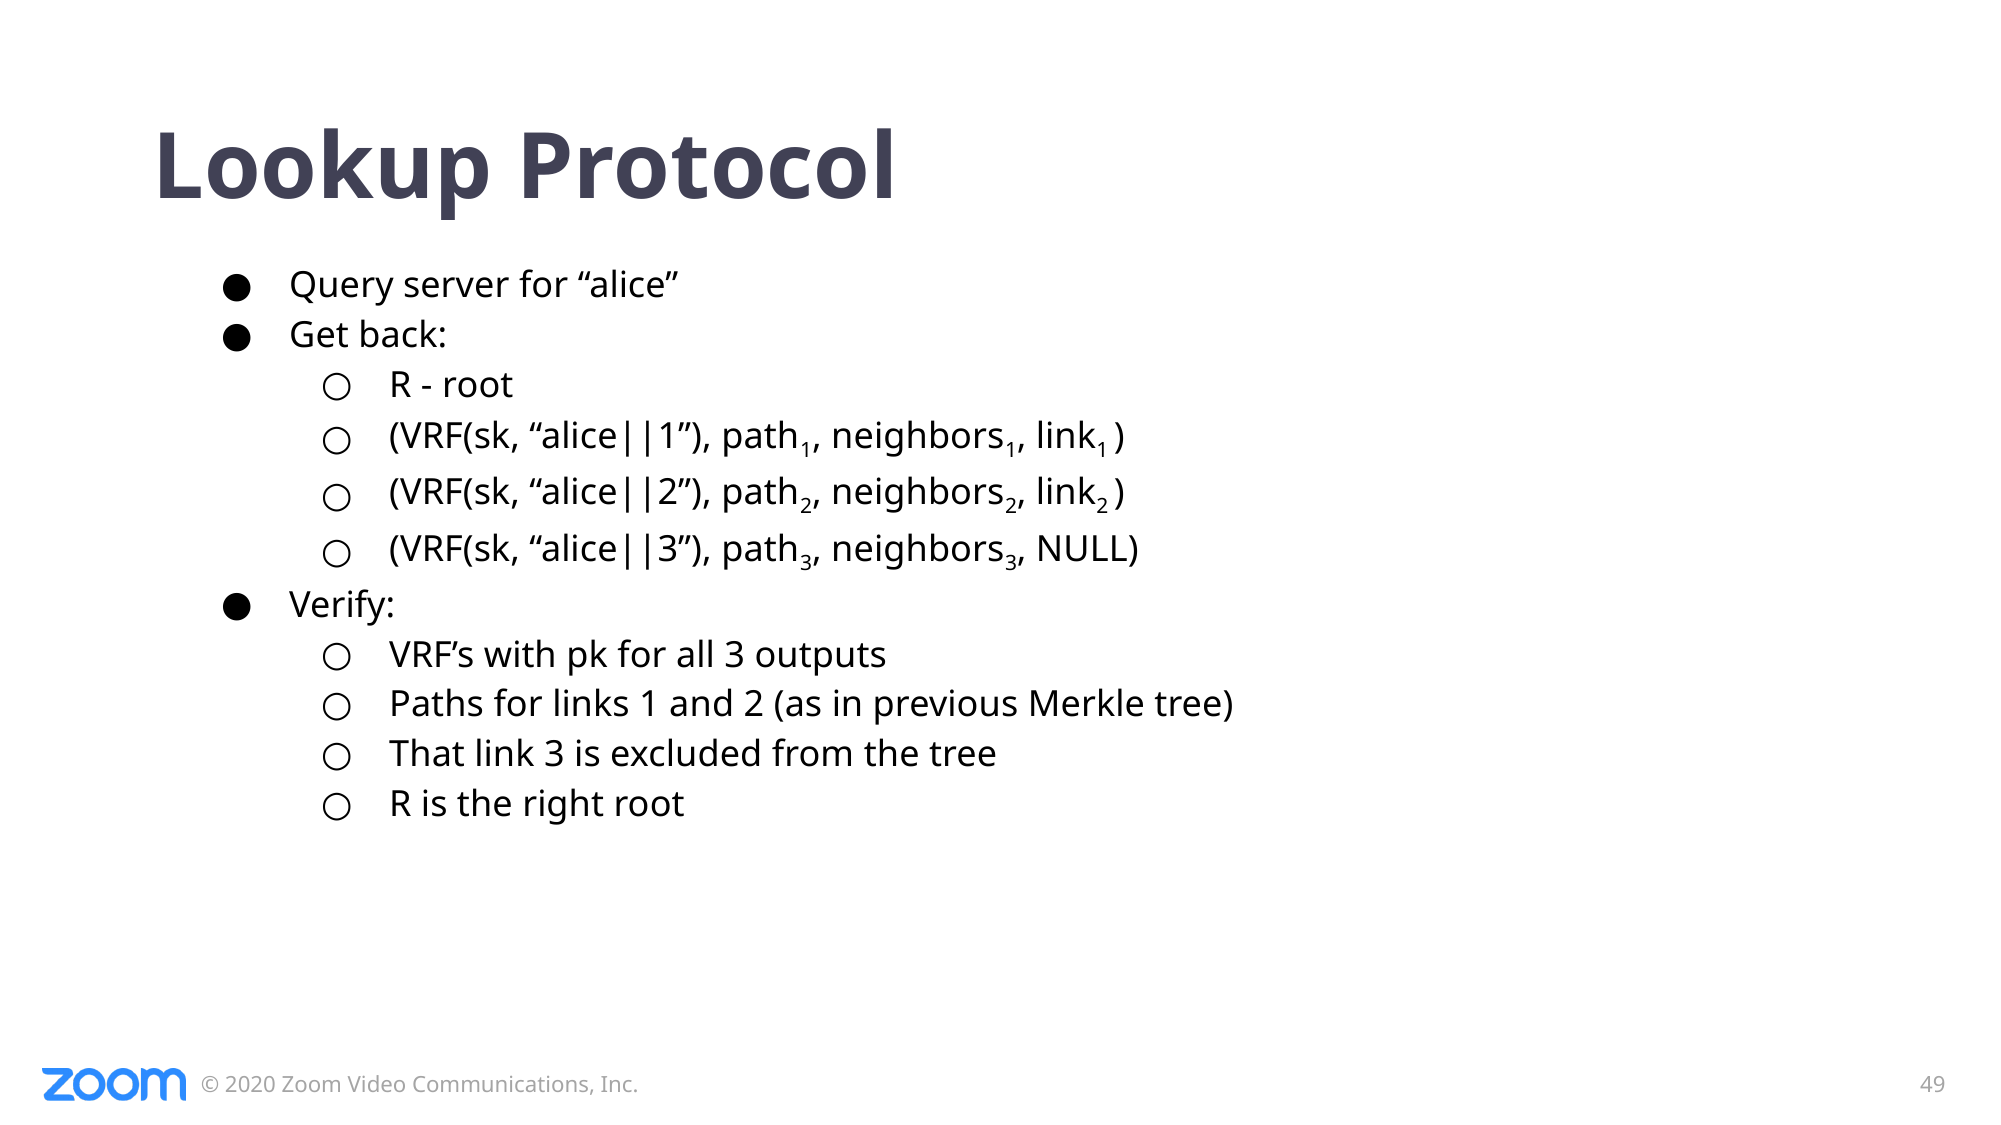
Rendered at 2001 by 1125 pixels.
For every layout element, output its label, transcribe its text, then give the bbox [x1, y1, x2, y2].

text_box Query server for “alice” Get back: R - root (VRF(sk, “alice||1”), path1, neighbors1, link1 ) (VRF(sk, “alice||2”), path2, neighbors2, link2 ) (VRF(sk, “alice||3”), path3, neighbors3, NULL) Verify: VRF’s with pk for all 3 outputs Paths for links 1 and 2 (as in previous Merkle tree) That link 3 is excluded from the tree R is the right root [169, 234, 1854, 844]
picture [42, 1068, 186, 1101]
title Lookup Protocol [137, 94, 1863, 243]
